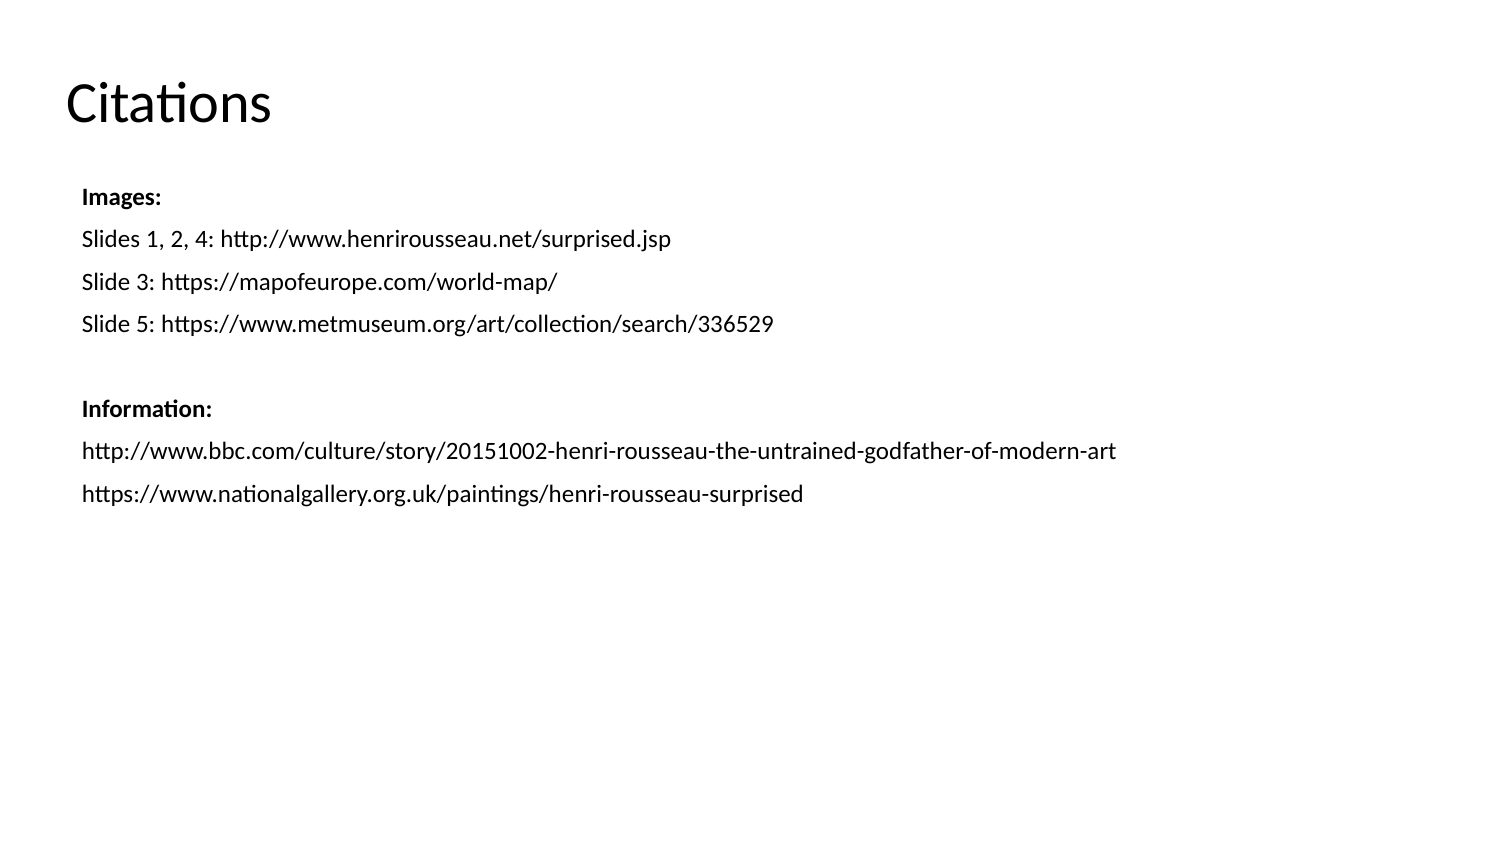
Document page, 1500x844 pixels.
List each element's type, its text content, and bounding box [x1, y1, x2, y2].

title Citations [51, 48, 1449, 143]
list Images: Slides 1, 2, 4: http://www.henrirousseau.net/surprised.jsp Slide 3: https://mapofeurope.com/world-map/ Slide 5: https://www.metmuseum.org/art/collection/search/336529 Information: http://www.bbc.com/culture/story/20151002-henri-rousseau-the-untrained-godfather-of-modern-art https://www.nationalgallery.org.uk/paintings/henri-rousseau-surprised [66, 161, 1449, 746]
